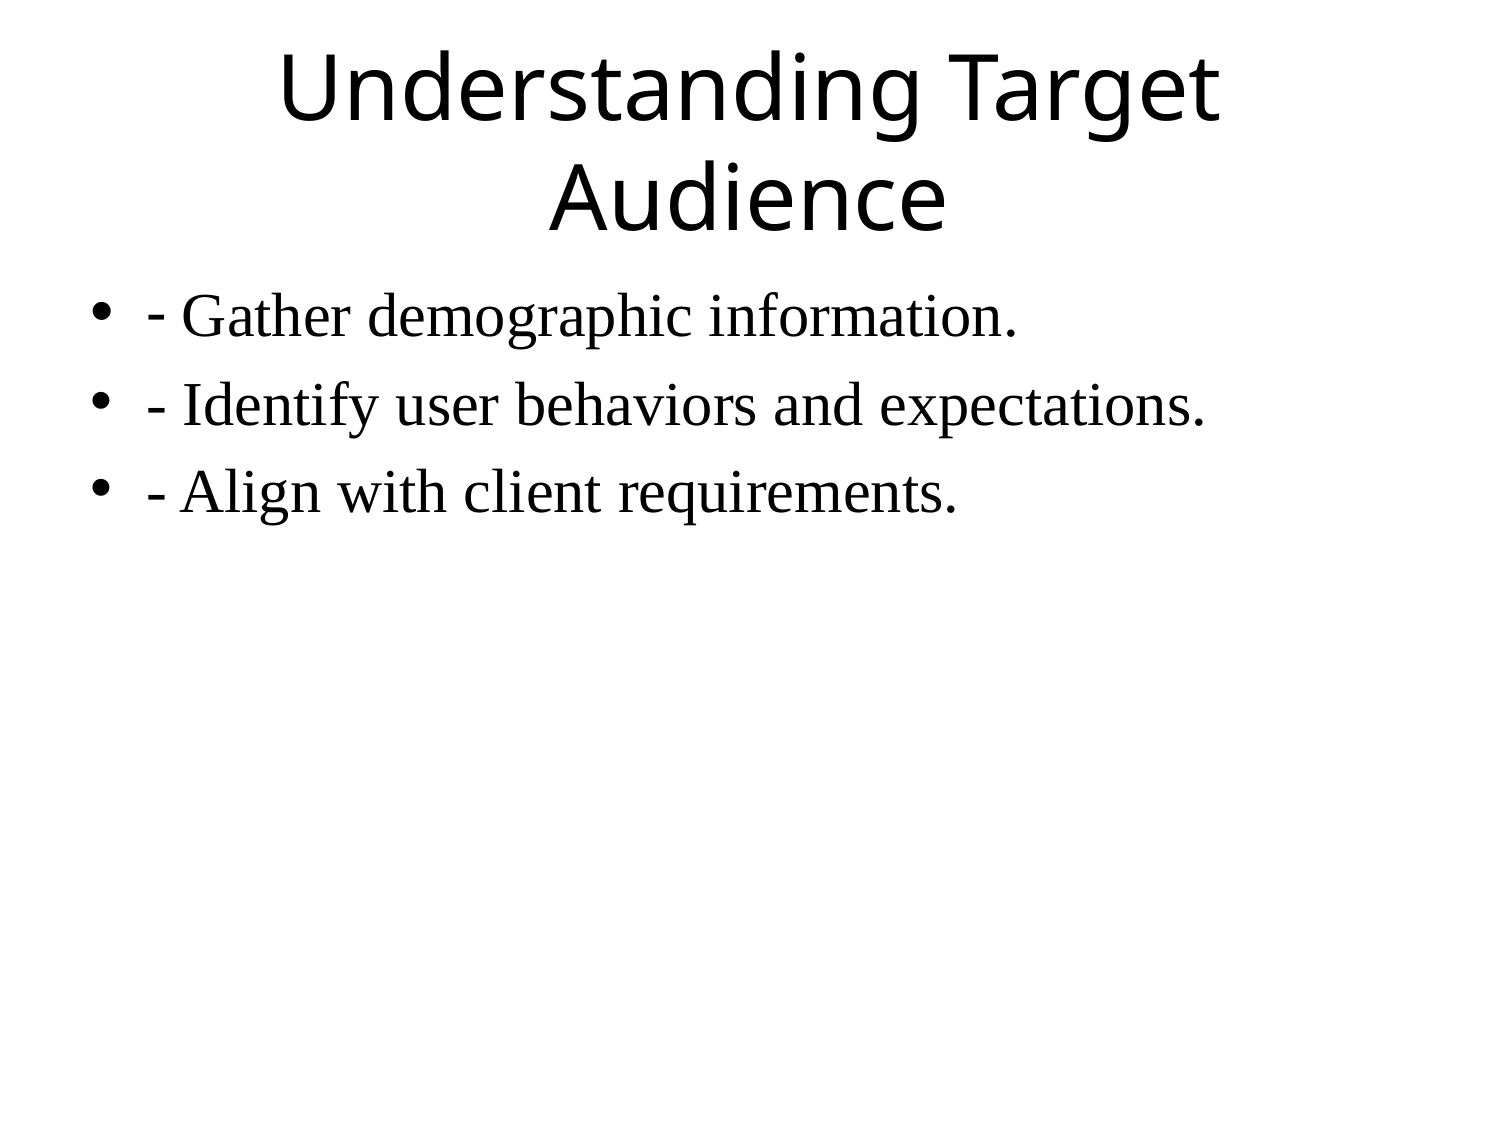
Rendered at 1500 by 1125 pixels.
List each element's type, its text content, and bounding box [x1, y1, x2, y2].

title Understanding Target Audience [75, 45, 1425, 233]
list - Gather demographic information. - Identify user behaviors and expectations. - Align with client requirements. [75, 262, 1425, 1005]
